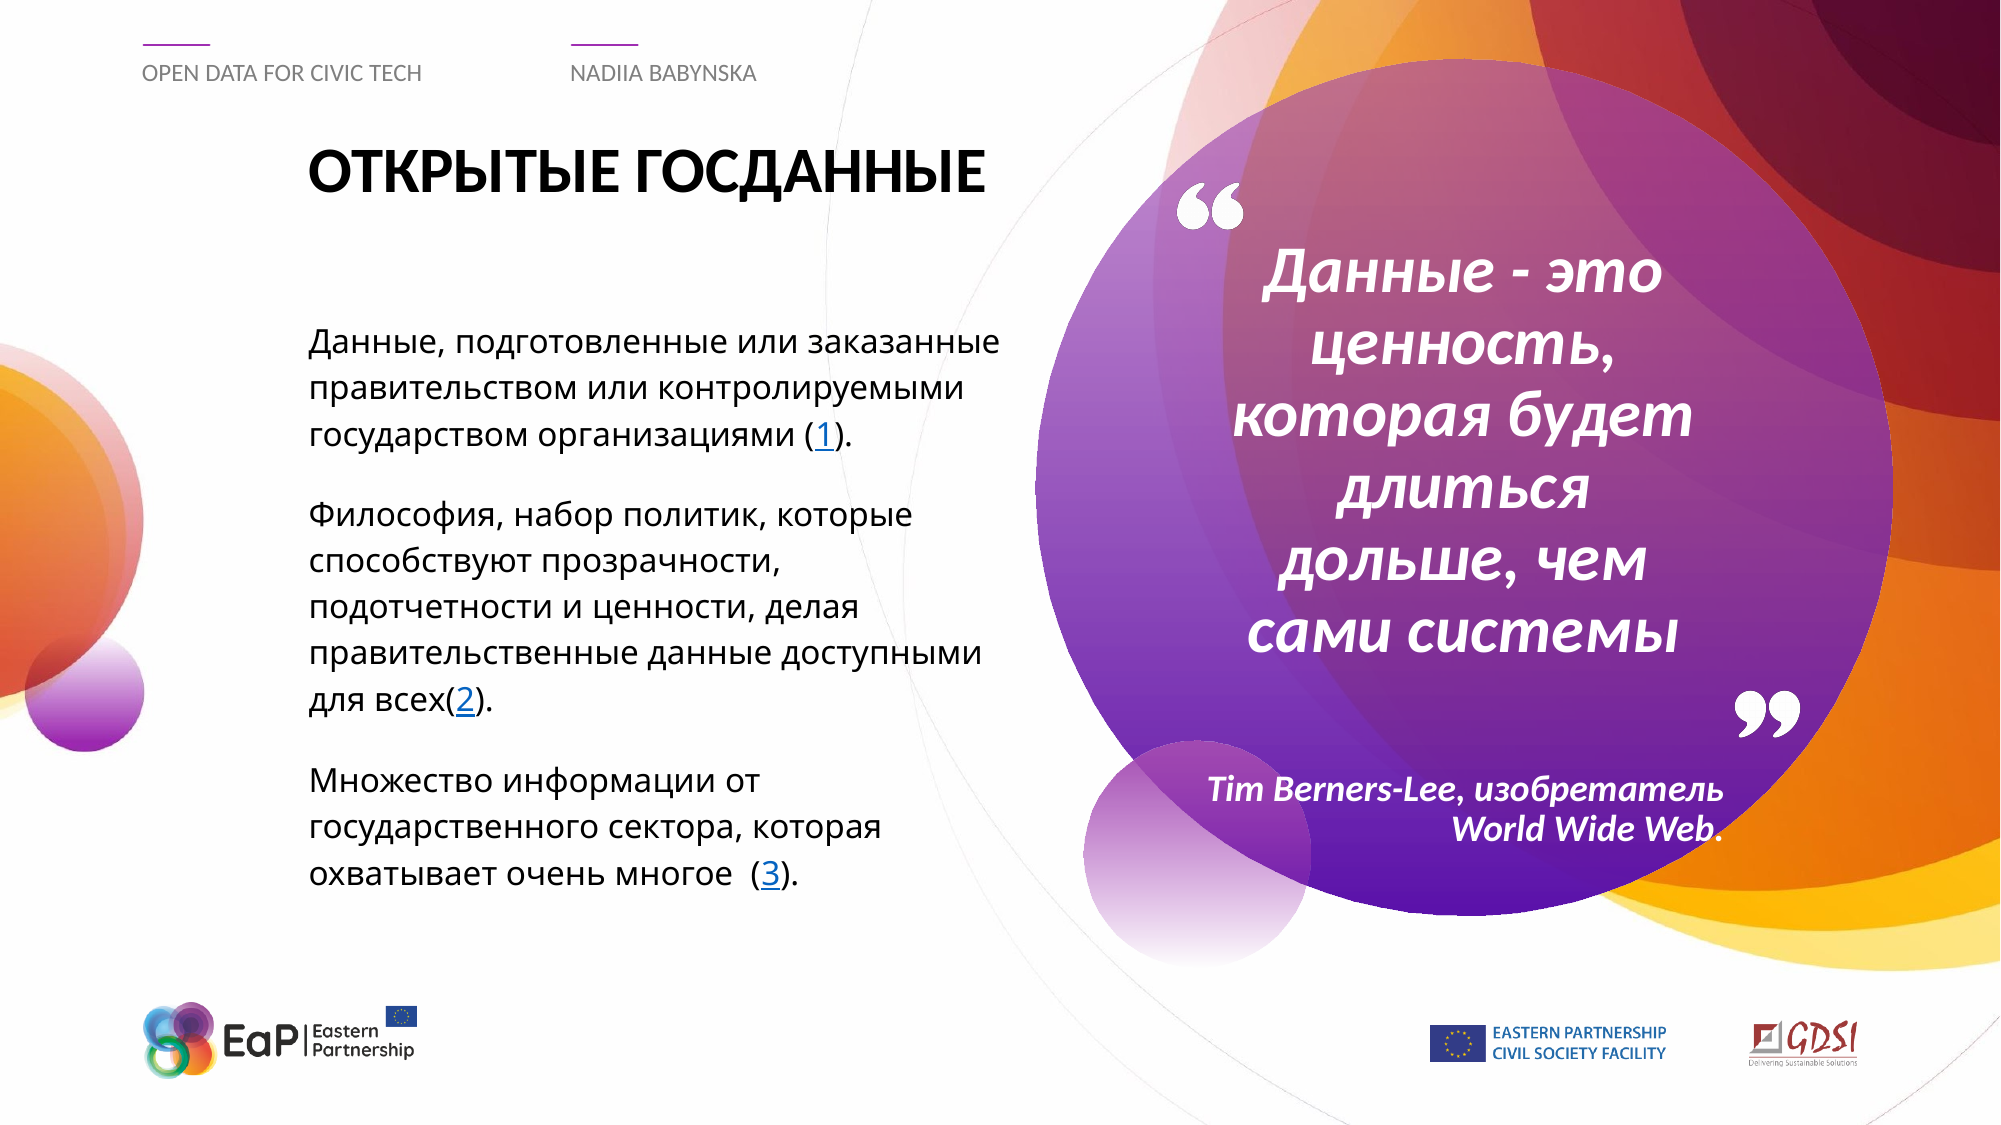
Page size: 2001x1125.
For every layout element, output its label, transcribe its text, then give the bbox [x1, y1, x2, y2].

text_box [1035, 58, 1893, 815]
text_box [1306, 821, 1732, 916]
list OPEN DATA FOR CIVIC TECH [126, 52, 507, 137]
list NADIIA BABYNSKA [554, 52, 935, 137]
list Данные - это ценность, которая будет длиться дольше, чем сами системы [1213, 245, 1714, 729]
title ОТКРЫТЫЕ ГОСДАННЫЕ [293, 129, 1019, 222]
text_box [1083, 740, 1311, 968]
list Tim Berners-Lee, изобретатель World Wide Web. [1174, 761, 1740, 821]
list Данные, подготовленные или заказанные правительством или контролируемыми государством организациями (1). Философия, набор политик, которые способствуют прозрачности, подотчетности и ценности, делая правительственные данные доступными для всех(2). Множество информации от государственного сектора, которая охватывает очень многое (3). [293, 306, 1019, 933]
picture [0, 0, 2001, 1125]
